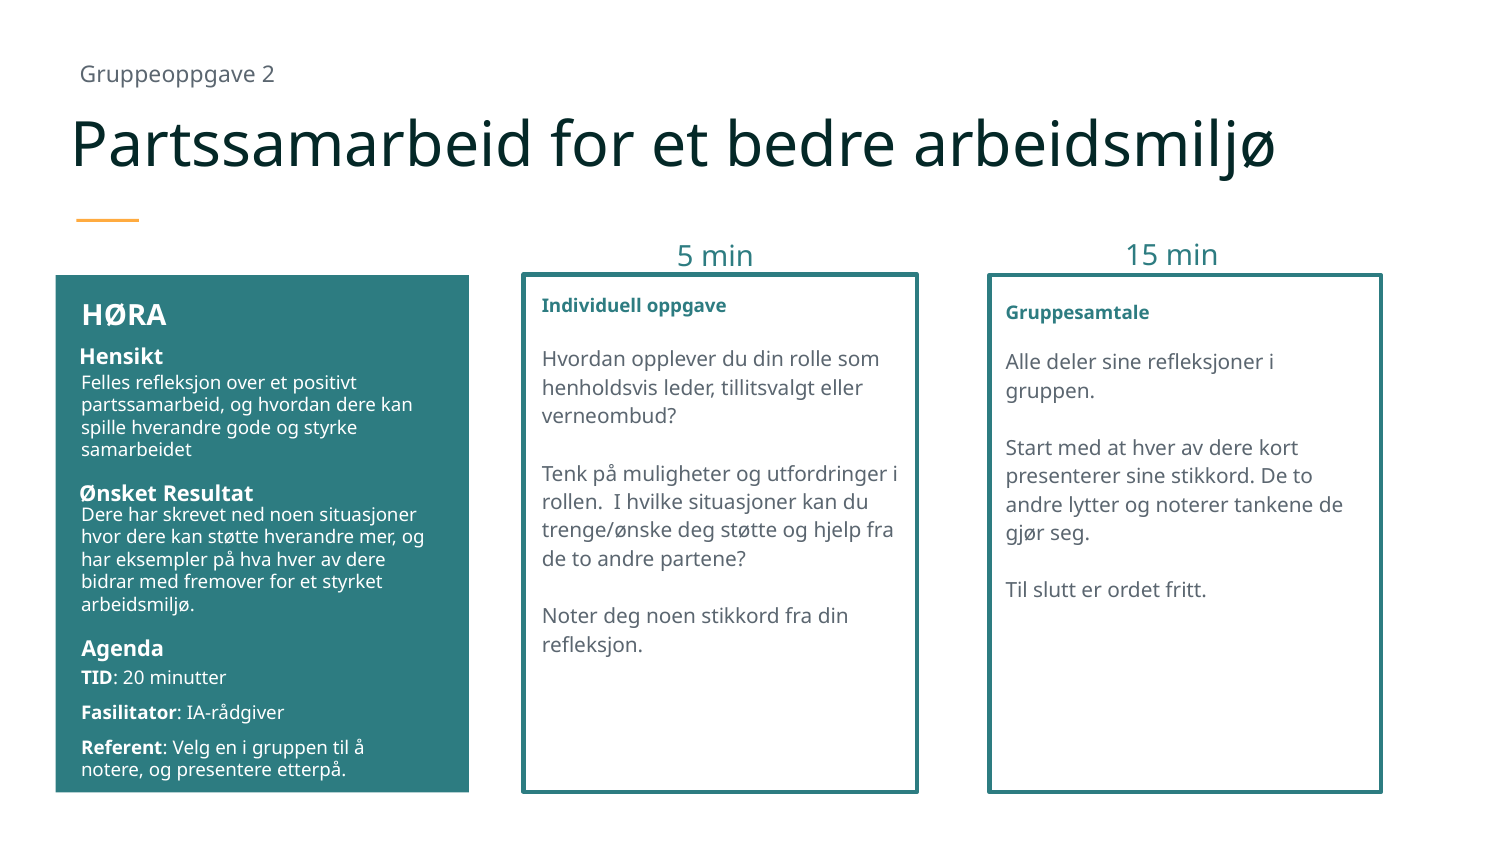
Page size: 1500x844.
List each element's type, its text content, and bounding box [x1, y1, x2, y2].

text_box Hensikt [79, 334, 355, 362]
text_box 5 min [662, 230, 779, 272]
title Partssamarbeid for et bedre arbeidsmiljø [55, 98, 1438, 197]
text_box Dere har skrevet ned noen situasjoner hvor dere kan støtte hverandre mer, og har eksempler på hva hver av dere bidrar med fremover for et styrket arbeidsmiljø. [66, 494, 453, 623]
text_box Gruppesamtale Alle deler sine refleksjoner i gruppen. Start med at hver av dere kort presenterer sine stikkord. De to andre lytter og noterer tankene de gjør seg. Til slutt er ordet fritt. [989, 281, 1381, 792]
text_box [987, 273, 1383, 794]
text_box Ønsket Resultat [79, 464, 369, 506]
text_box 15 min [1110, 228, 1249, 279]
text_box Agenda [81, 623, 284, 658]
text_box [523, 274, 918, 793]
text_box TID: 20 minutter Fasilitator: IA-rådgiver Referent: Velg en i gruppen til å notere, og presentere etterpå. [66, 658, 410, 789]
text_box Felles refleksjon over et positivt partssamarbeid, og hvordan dere kan spille hverandre gode og styrke samarbeidet [66, 362, 454, 503]
text_box Gruppeoppgave 2 [55, 15, 525, 103]
text_box [53, 273, 471, 794]
text_box HØRA [81, 296, 357, 332]
